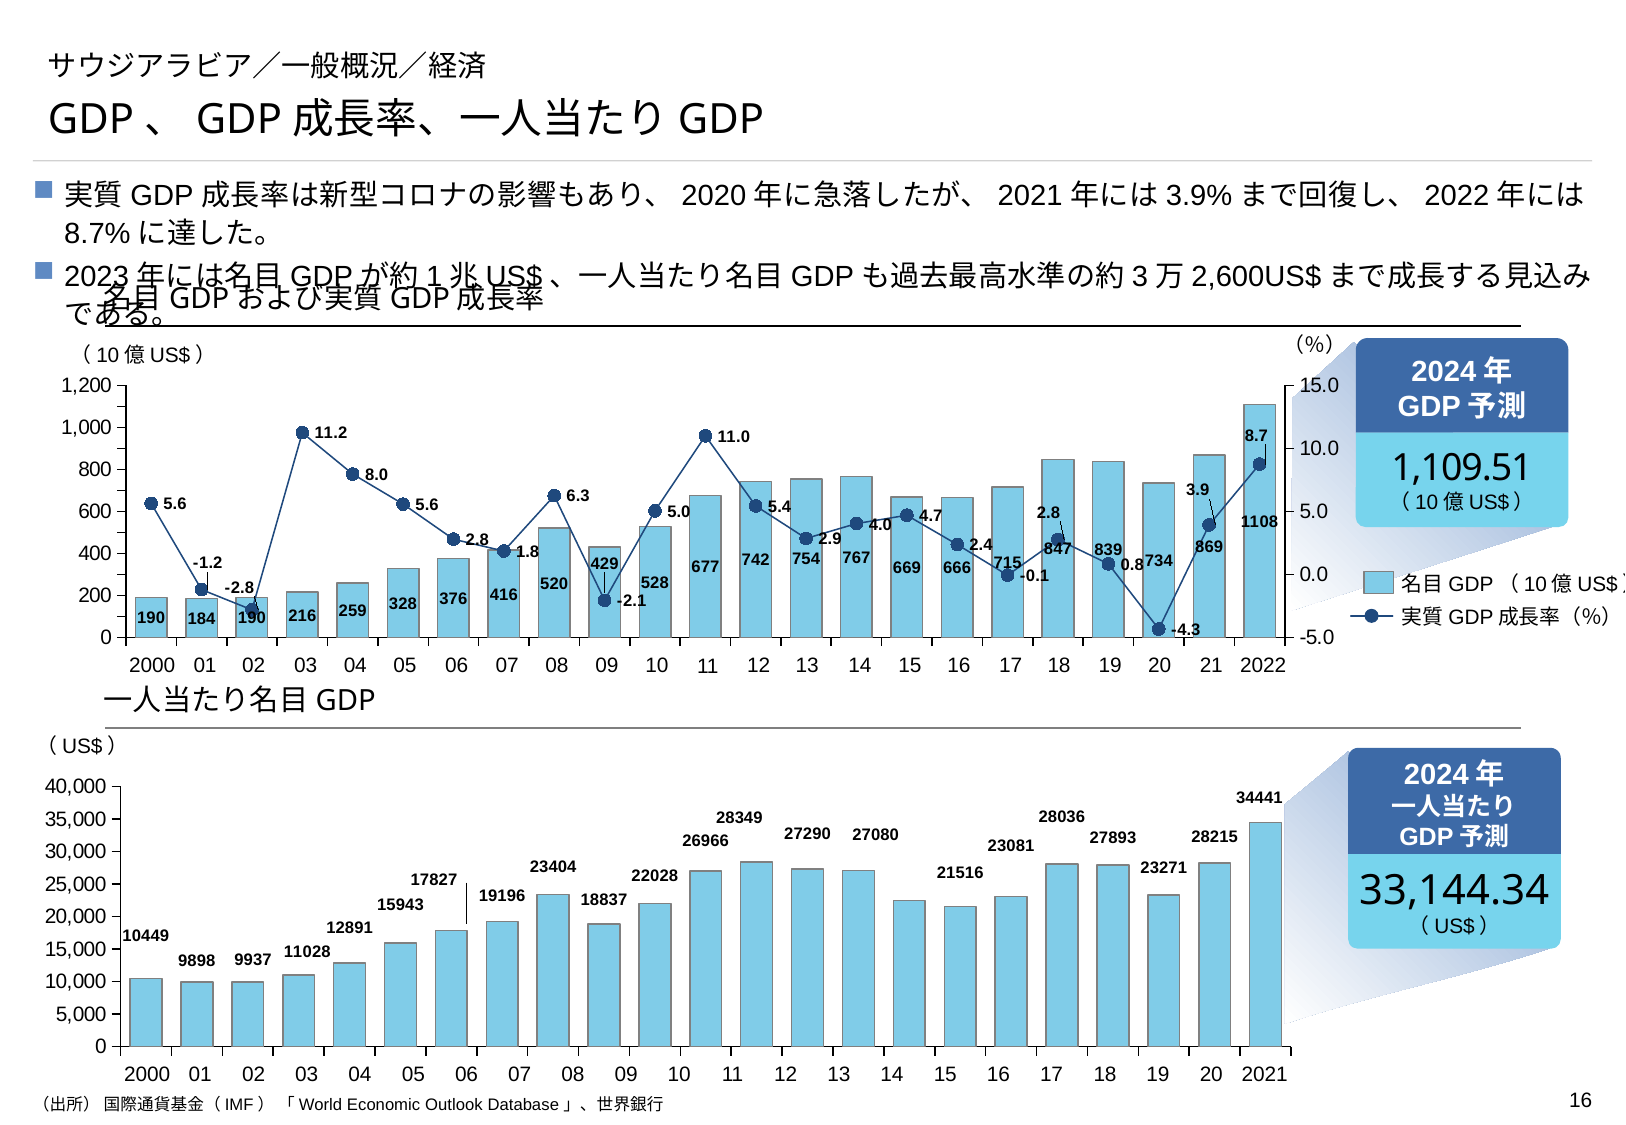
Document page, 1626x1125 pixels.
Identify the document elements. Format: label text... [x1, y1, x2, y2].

text_box 14 [879, 1073, 905, 1086]
text_box 10 [644, 662, 670, 677]
text_box 03 [293, 662, 319, 677]
text_box （10億US$） [70, 341, 176, 350]
text_box 11 [720, 1073, 745, 1086]
text_box 11 [695, 662, 721, 678]
text_box 2024年 一人当たり GDP予測 [1348, 747, 1561, 852]
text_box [103, 680, 1522, 729]
text_box 06 [453, 1073, 479, 1086]
text_box 04 [347, 1073, 373, 1086]
text_box 実質GDP成長率は新型コロナの影響もあり、2020年に急落したが、2021年には3.9%まで回復し、2022年には8.7%に達した。 2023年には名目GDPが約1兆US$、一人当たり名目GDPも過去最高水準の約3万2,600US$まで成長する見込みである。 [32, 172, 1593, 331]
text_box 13 [826, 1073, 852, 1086]
text_box [1346, 340, 1356, 350]
text_box 01 [192, 662, 218, 677]
text_box 2022 [1239, 662, 1288, 677]
text_box 10 [666, 1073, 692, 1086]
text_box 02 [241, 662, 267, 677]
text_box 12 [773, 1073, 799, 1086]
text_box 21 [1187, 662, 1236, 677]
text_box （％） [1304, 334, 1346, 350]
text_box 2024年 GDP予測 [1355, 337, 1569, 430]
text_box 19 [1145, 1073, 1171, 1086]
text_box 14 [847, 662, 873, 677]
chart [21, 770, 1305, 1064]
text_box （出所） 国際通貨基金（IMF） 「World Economic Outlook Database」、世界銀行 [32, 1093, 955, 1118]
list GDP、GDP成長率、一人当たりGDP [32, 0, 1593, 149]
text_box 05 [392, 662, 418, 677]
text_box 02 [241, 1073, 267, 1086]
text_box 07 [507, 1073, 532, 1086]
text_box 13 [794, 662, 820, 677]
text_box 08 [560, 1073, 586, 1086]
text_box 33,144.34 （US$） [1346, 852, 1563, 951]
text_box 07 [494, 662, 520, 677]
text_box 09 [594, 662, 620, 677]
text_box 19 [1097, 662, 1123, 677]
text_box 2000 [123, 1073, 172, 1086]
text_box 実質GDP成長率（％） [1401, 604, 1593, 630]
text_box [1366, 530, 1549, 580]
text_box 16 [985, 1073, 1011, 1086]
text_box 18 [1046, 662, 1072, 677]
chart [55, 352, 1362, 654]
text_box 16 [946, 662, 972, 677]
text_box 17 [998, 662, 1024, 677]
text_box 15 [897, 662, 923, 677]
text_box 03 [294, 1073, 320, 1086]
text_box （US$） [36, 732, 98, 758]
text_box 1,109.51 （10億US$） [1366, 430, 1571, 530]
text_box 17 [1039, 1073, 1064, 1086]
text_box [1366, 571, 1394, 594]
text_box 08 [544, 662, 570, 677]
text_box 2000 [128, 662, 176, 677]
text_box [1309, 749, 1549, 1019]
text_box [1366, 609, 1378, 615]
text_box 名目GDP（10億US$） [1401, 570, 1594, 596]
text_box 06 [444, 662, 470, 677]
text_box 04 [342, 662, 368, 677]
text_box 01 [187, 1073, 213, 1086]
text_box 2021 [1240, 1073, 1289, 1086]
text_box 20 [1198, 1073, 1224, 1086]
text_box 09 [613, 1073, 639, 1086]
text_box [103, 278, 1522, 327]
text_box 18 [1092, 1073, 1118, 1086]
text_box 05 [400, 1073, 426, 1086]
text_box 20 [1147, 662, 1173, 677]
text_box 15 [932, 1073, 958, 1086]
text_box 12 [746, 662, 772, 677]
